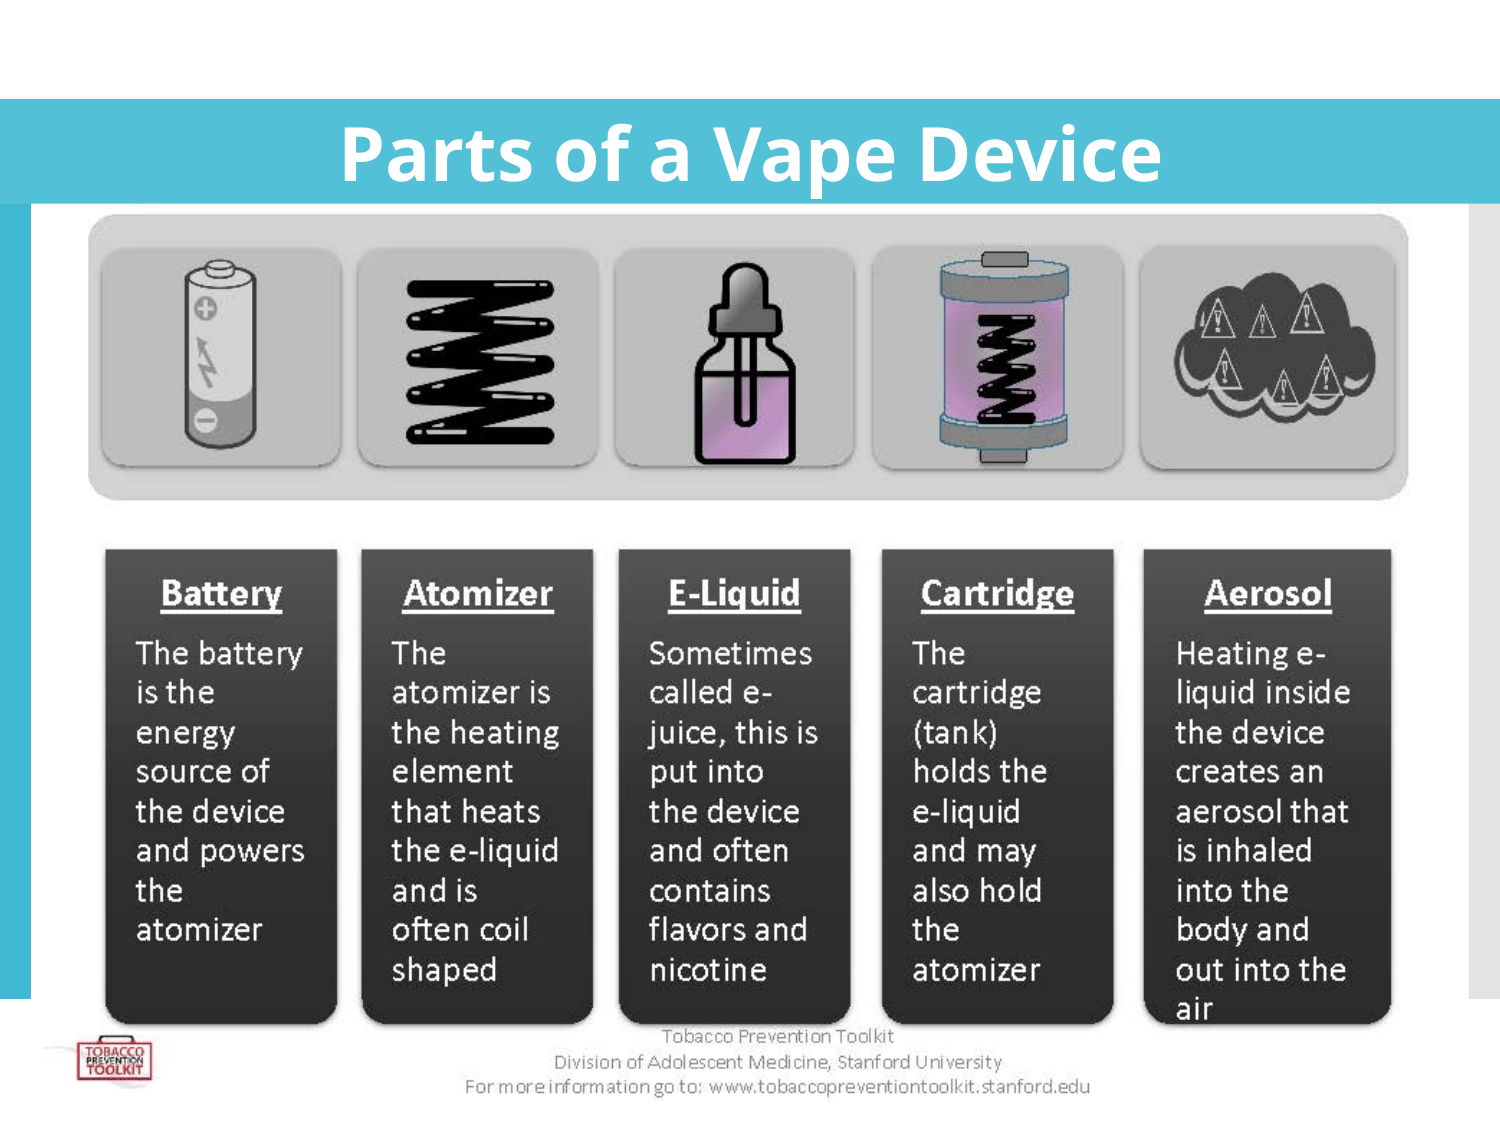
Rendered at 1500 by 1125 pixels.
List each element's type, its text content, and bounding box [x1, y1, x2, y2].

text_box Parts of a Vape Device [0, 98, 1500, 204]
picture [30, 202, 1469, 1102]
